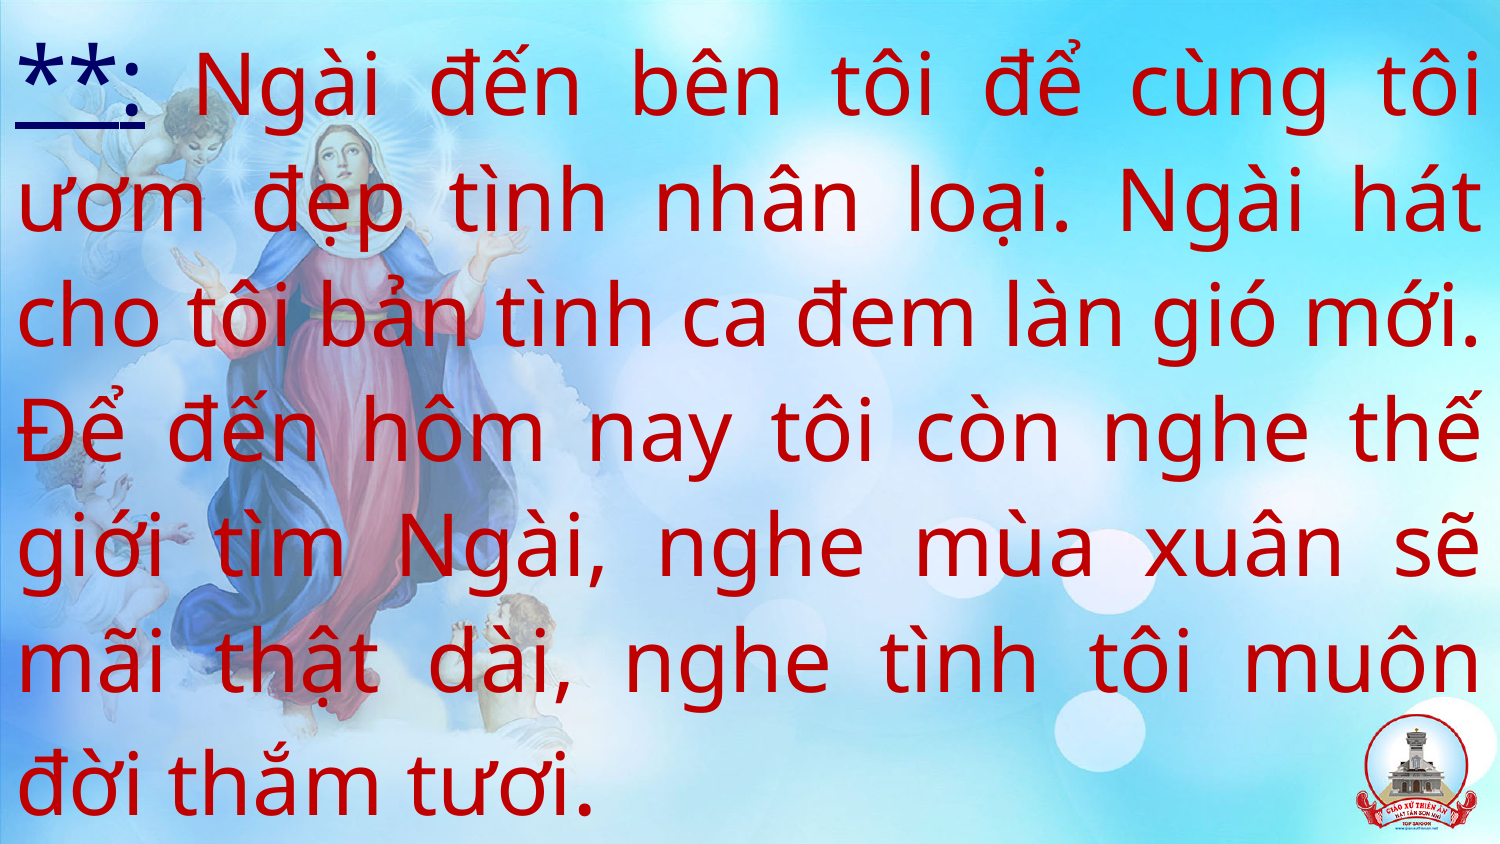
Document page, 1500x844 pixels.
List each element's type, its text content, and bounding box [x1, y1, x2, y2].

title **: Ngài đến bên tôi để cùng tôi ươm đẹp tình nhân loại. Ngài hát cho tôi bản tình ca đem làn gió mới. Để đến hôm nay tôi còn nghe thế giới tìm Ngài, nghe mùa xuân sẽ mãi thật dài, nghe tình tôi muôn đời thắm tươi. [0, 0, 1500, 844]
